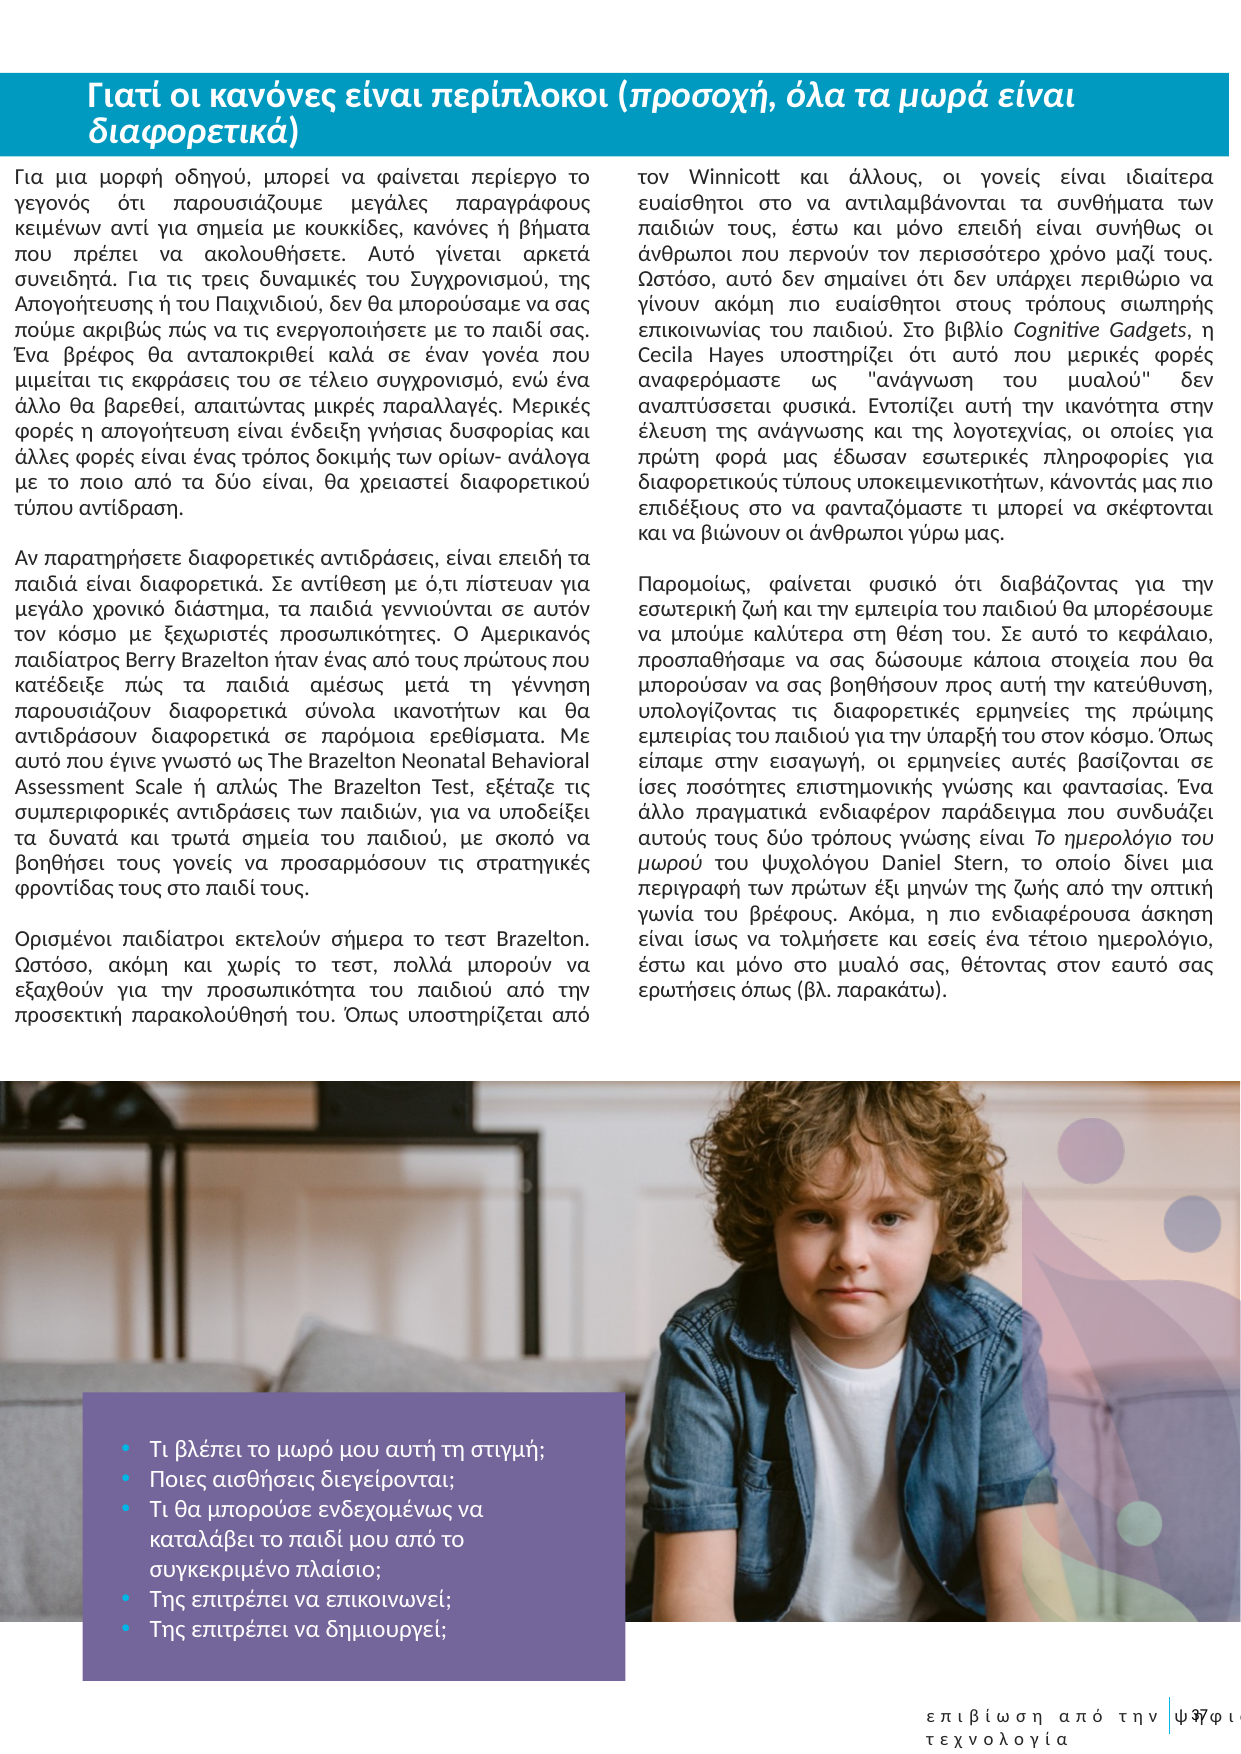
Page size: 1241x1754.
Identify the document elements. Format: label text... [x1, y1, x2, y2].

slide_number 37 [1170, 1692, 1229, 1736]
text_box Για μια μορφή οδηγού, μπορεί να φαίνεται περίεργο το γεγονός ότι παρουσιάζουμε μεγάλες παραγράφους κειμένων αντί για σημεία με κουκκίδες, κανόνες ή βήματα που πρέπει να ακολουθήσετε. Αυτό γίνεται αρκετά συνειδητά. Για τις τρεις δυναμικές του Συγχρονισμού, της Απογοήτευσης ή του Παιχνιδιού, δεν θα μπορούσαμε να σας πούμε ακριβώς πώς να τις ενεργοποιήσετε με το παιδί σας. Ένα βρέφος θα ανταποκριθεί καλά σε έναν γονέα που μιμείται τις εκφράσεις του σε τέλειο συγχρονισμό, ενώ ένα άλλο θα βαρεθεί, απαιτώντας μικρές παραλλαγές. Μερικές φορές η απογοήτευση είναι ένδειξη γνήσιας δυσφορίας και άλλες φορές είναι ένας τρόπος δοκιμής των ορίων- ανάλογα με το ποιο από τα δύο είναι, θα χρειαστεί διαφορετικού τύπου αντίδραση. Αν παρατηρήσετε διαφορετικές αντιδράσεις, είναι επειδή τα παιδιά είναι διαφορετικά. Σε αντίθεση με ό,τι πίστευαν για μεγάλο χρονικό διάστημα, τα παιδιά γεννιούνται σε αυτόν τον κόσμο με ξεχωριστές προσωπικότητες. Ο Αμερικανός παιδίατρος Berry Brazelton ήταν ένας από τους πρώτους που κατέδειξε πώς τα παιδιά αμέσως μετά τη γέννηση παρουσιάζουν διαφορετικά σύνολα ικανοτήτων και θα αντιδράσουν διαφορετικά σε παρόμοια ερεθίσματα. Με αυτό που έγινε γνωστό ως The Brazelton Neonatal Behavioral Assessment Scale ή απλώς The Brazelton Test, εξέταζε τις συμπεριφορικές αντιδράσεις των παιδιών, για να υποδείξει τα δυνατά και τρωτά σημεία του παιδιού, με σκοπό να βοηθήσει τους γονείς να προσαρμόσουν τις στρατηγικές φροντίδας τους στο παιδί τους. Ορισμένοι παιδίατροι εκτελούν σήμερα το τεστ Brazelton. Ωστόσο, ακόμη και χωρίς το τεστ, πολλά μπορούν να εξαχθούν για την προσωπικότητα του παιδιού από την προσεκτική παρακολούθησή του. Όπως υποστηρίζεται από τον Winnicott και άλλους, οι γονείς είναι ιδιαίτερα ευαίσθητοι στο να αντιλαμβάνονται τα συνθήματα των παιδιών τους, έστω και μόνο επειδή είναι συνήθως οι άνθρωποι που περνούν τον περισσότερο χρόνο μαζί τους. Ωστόσο, αυτό δεν σημαίνει ότι δεν υπάρχει περιθώριο να γίνουν ακόμη πιο ευαίσθητοι στους τρόπους σιωπηρής επικοινωνίας του παιδιού. Στο βιβλίο Cognitive Gadgets, η Cecila Hayes υποστηρίζει ότι αυτό που μερικές φορές αναφερόμαστε ως "ανάγνωση του μυαλού" δεν αναπτύσσεται φυσικά. Εντοπίζει αυτή την ικανότητα στην έλευση της ανάγνωσης και της λογοτεχνίας, οι οποίες για πρώτη φορά μας έδωσαν εσωτερικές πληροφορίες για διαφορετικούς τύπους υποκειμενικοτήτων, κάνοντάς μας πιο επιδέξιους στο να φανταζόμαστε τι μπορεί να σκέφτονται και να βιώνουν οι άνθρωποι γύρω μας. Παρομοίως, φαίνεται φυσικό ότι διαβάζοντας για την εσωτερική ζωή και την εμπειρία του παιδιού θα μπορέσουμε να μπούμε καλύτερα στη θέση του. Σε αυτό το κεφάλαιο, προσπαθήσαμε να σας δώσουμε κάποια στοιχεία που θα μπορούσαν να σας βοηθήσουν προς αυτή την κατεύθυνση, υπολογίζοντας τις διαφορετικές ερμηνείες της πρώιμης εμπειρίας του παιδιού για την ύπαρξή του στον κόσμο. Όπως είπαμε στην εισαγωγή, οι ερμηνείες αυτές βασίζονται σε ίσες ποσότητες επιστημονικής γνώσης και φαντασίας. Ένα άλλο πραγματικά ενδιαφέρον παράδειγμα που συνδυάζει αυτούς τους δύο τρόπους γνώσης είναι Το ημερολόγιο του μωρού του ψυχολόγου Daniel Stern, το οποίο δίνει μια περιγραφή των πρώτων έξι μηνών της ζωής από την οπτική γωνία του βρέφους. Ακόμα, η πιο ενδιαφέρουσα άσκηση είναι ίσως να τολμήσετε και εσείς ένα τέτοιο ημερολόγιο, έστω και μόνο στο μυαλό σας, θέτοντας στον εαυτό σας ερωτήσεις όπως (βλ. παρακάτω). [0, 157, 1229, 889]
picture [0, 1063, 1241, 1622]
text_box [82, 1622, 626, 1681]
text_box Γιατί οι κανόνες είναι περίπλοκοι (προσοχή, όλα τα μωρά είναι διαφορετικά) [0, 72, 1229, 157]
text_box Τι βλέπει το μωρό μου αυτή τη στιγμή; Ποιες αισθήσεις διεγείρονται; Τι θα μπορούσε ενδεχομένως να καταλάβει το παιδί μου από το συγκεκριμένο πλαίσιο; Της επιτρέπει να επικοινωνεί; Της επιτρέπει να δημιουργεί; [106, 1622, 586, 1661]
